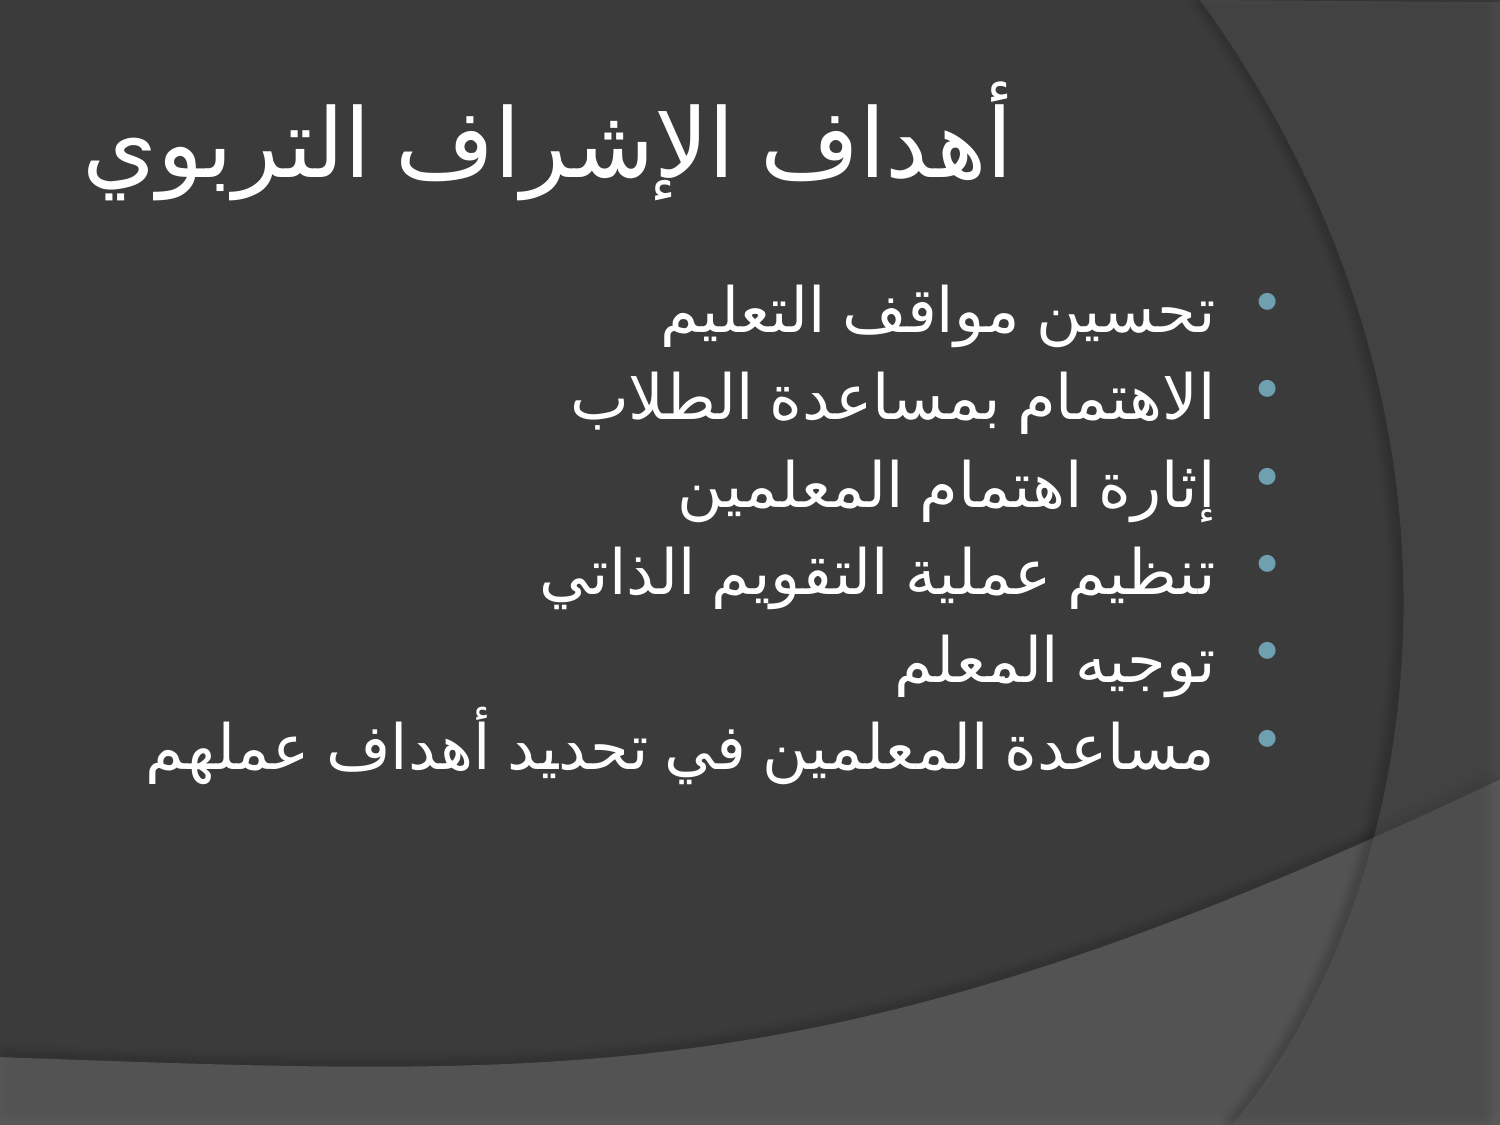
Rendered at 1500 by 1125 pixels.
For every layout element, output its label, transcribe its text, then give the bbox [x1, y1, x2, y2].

title أهداف الإشراف التربوي [75, 45, 1300, 233]
list تحسين مواقف التعليم الاهتمام بمساعدة الطلاب إثارة اهتمام المعلمين تنظيم عملية التقويم الذاتي توجيه المعلم مساعدة المعلمين في تحديد أهداف عملهم [75, 262, 1300, 1005]
